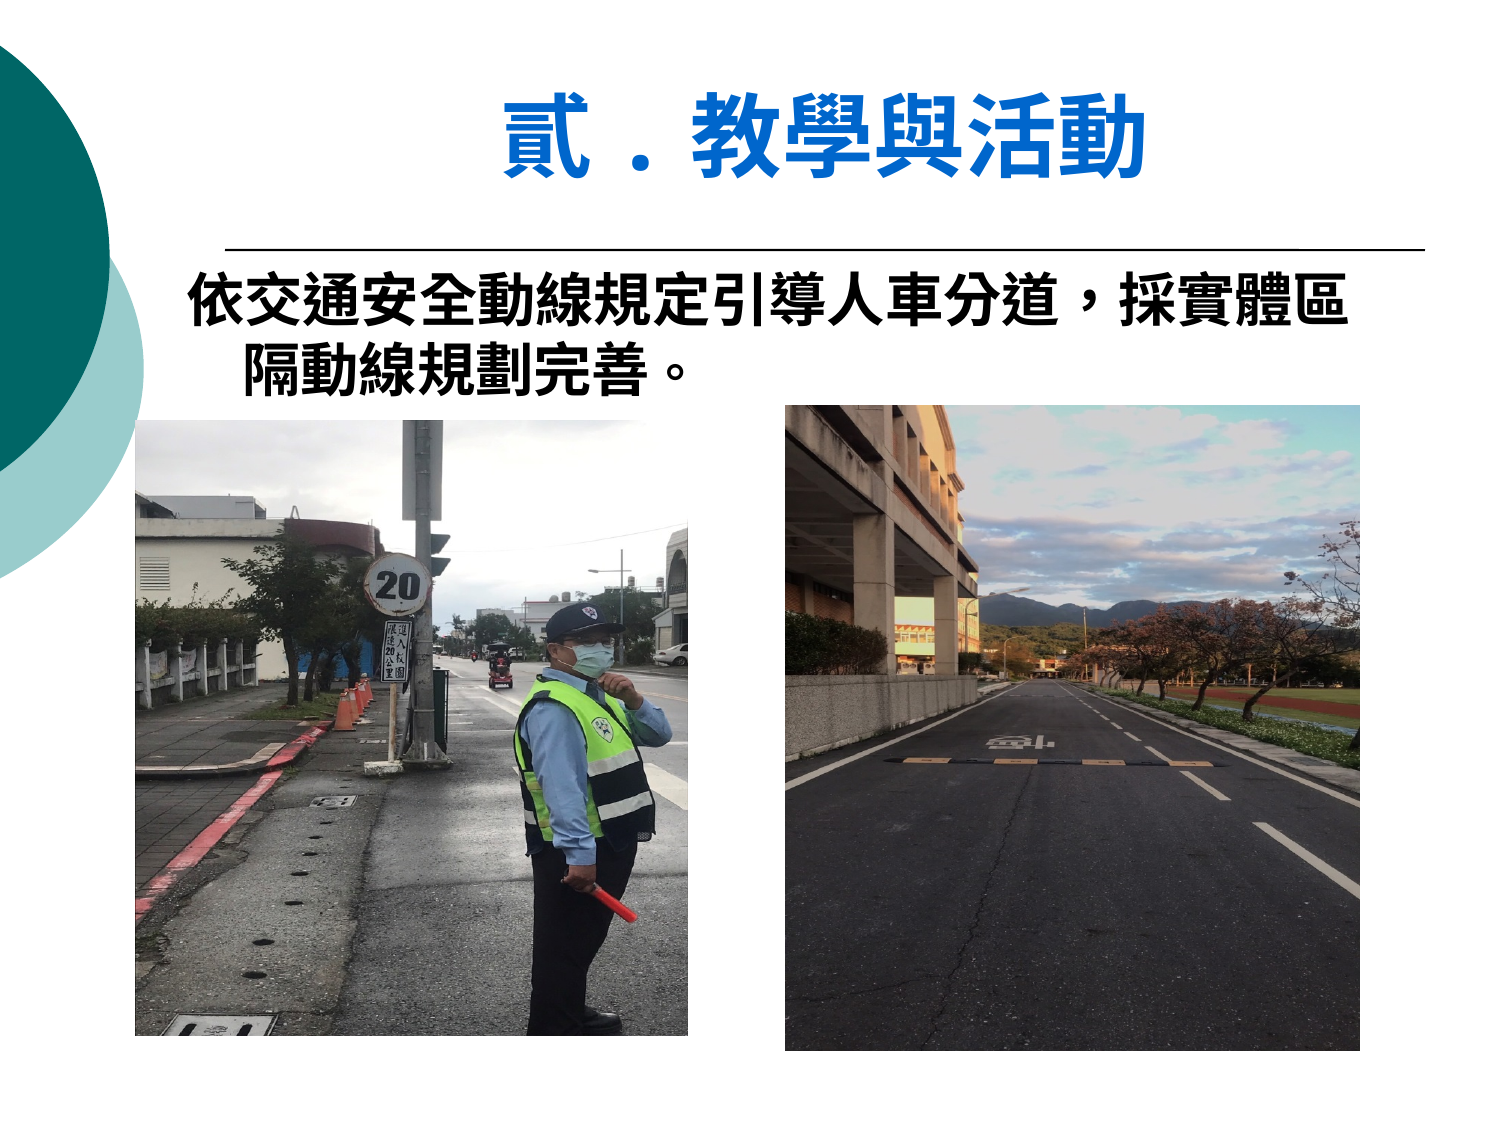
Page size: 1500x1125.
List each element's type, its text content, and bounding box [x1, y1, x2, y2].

picture [135, 420, 688, 1036]
picture [785, 405, 1360, 1051]
title 貳.教學與活動 [224, 49, 1425, 197]
list 依交通安全動線規定引導人車分道，採實體區隔動線規劃完善。 [170, 255, 1377, 422]
